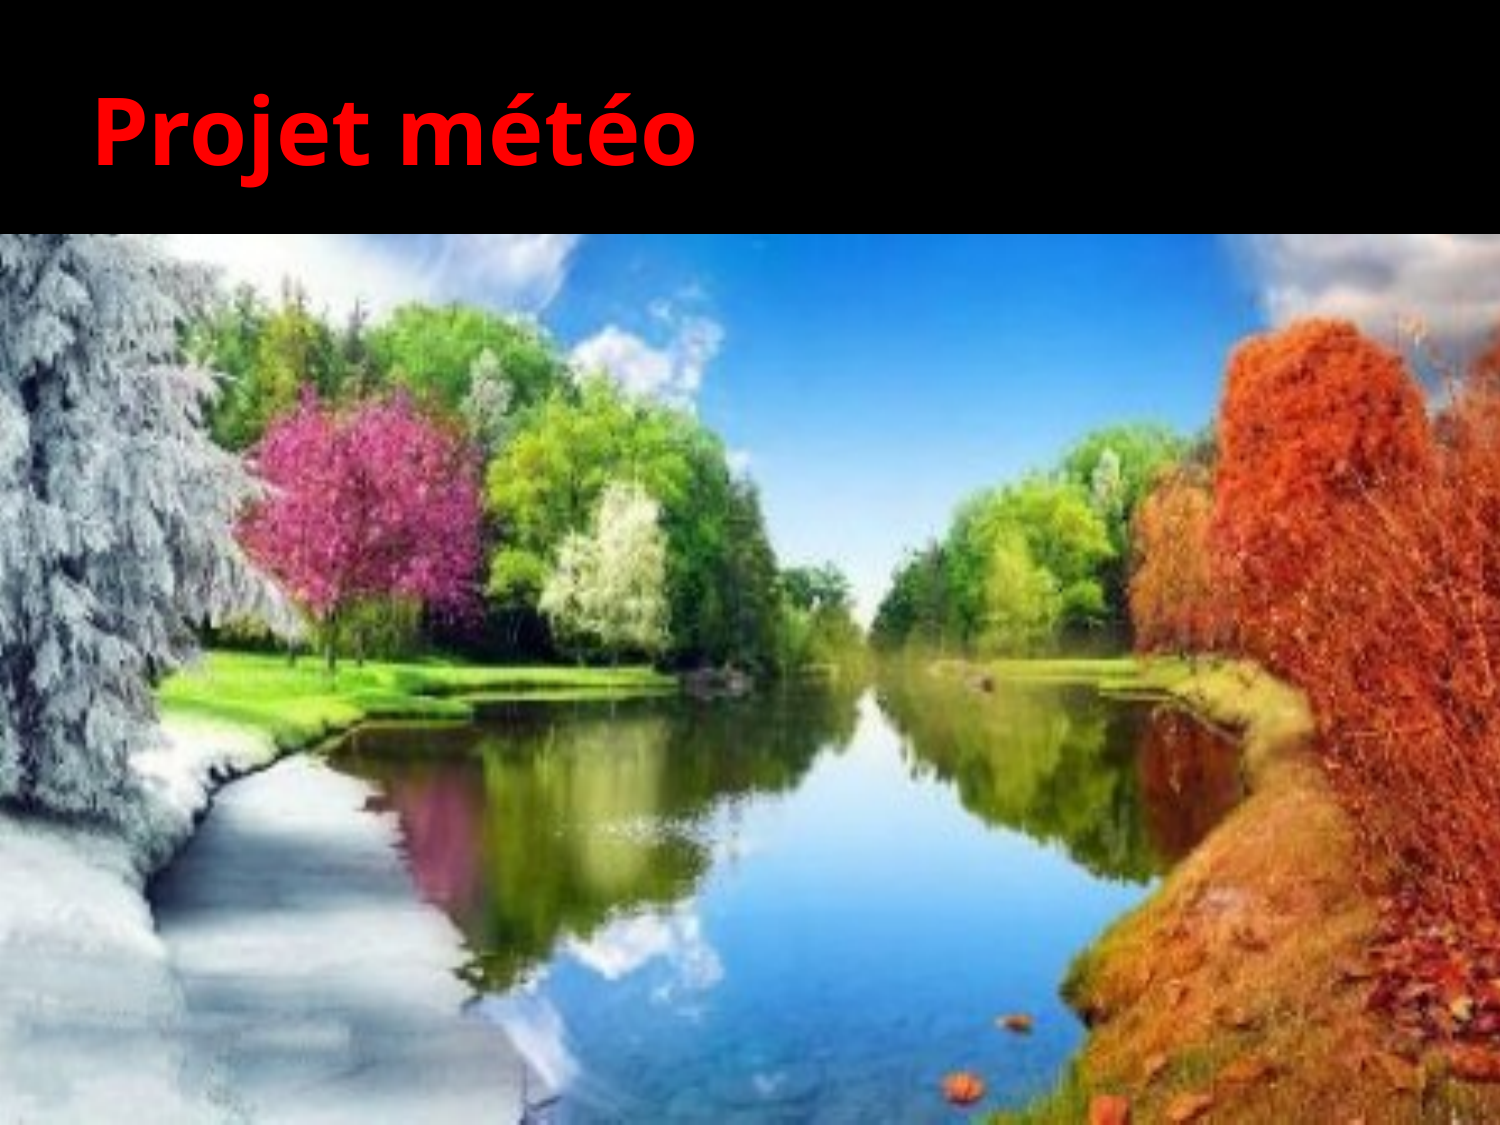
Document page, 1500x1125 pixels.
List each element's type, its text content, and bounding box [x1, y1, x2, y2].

picture [0, 234, 1500, 1125]
title Projet météo [75, 24, 1425, 222]
